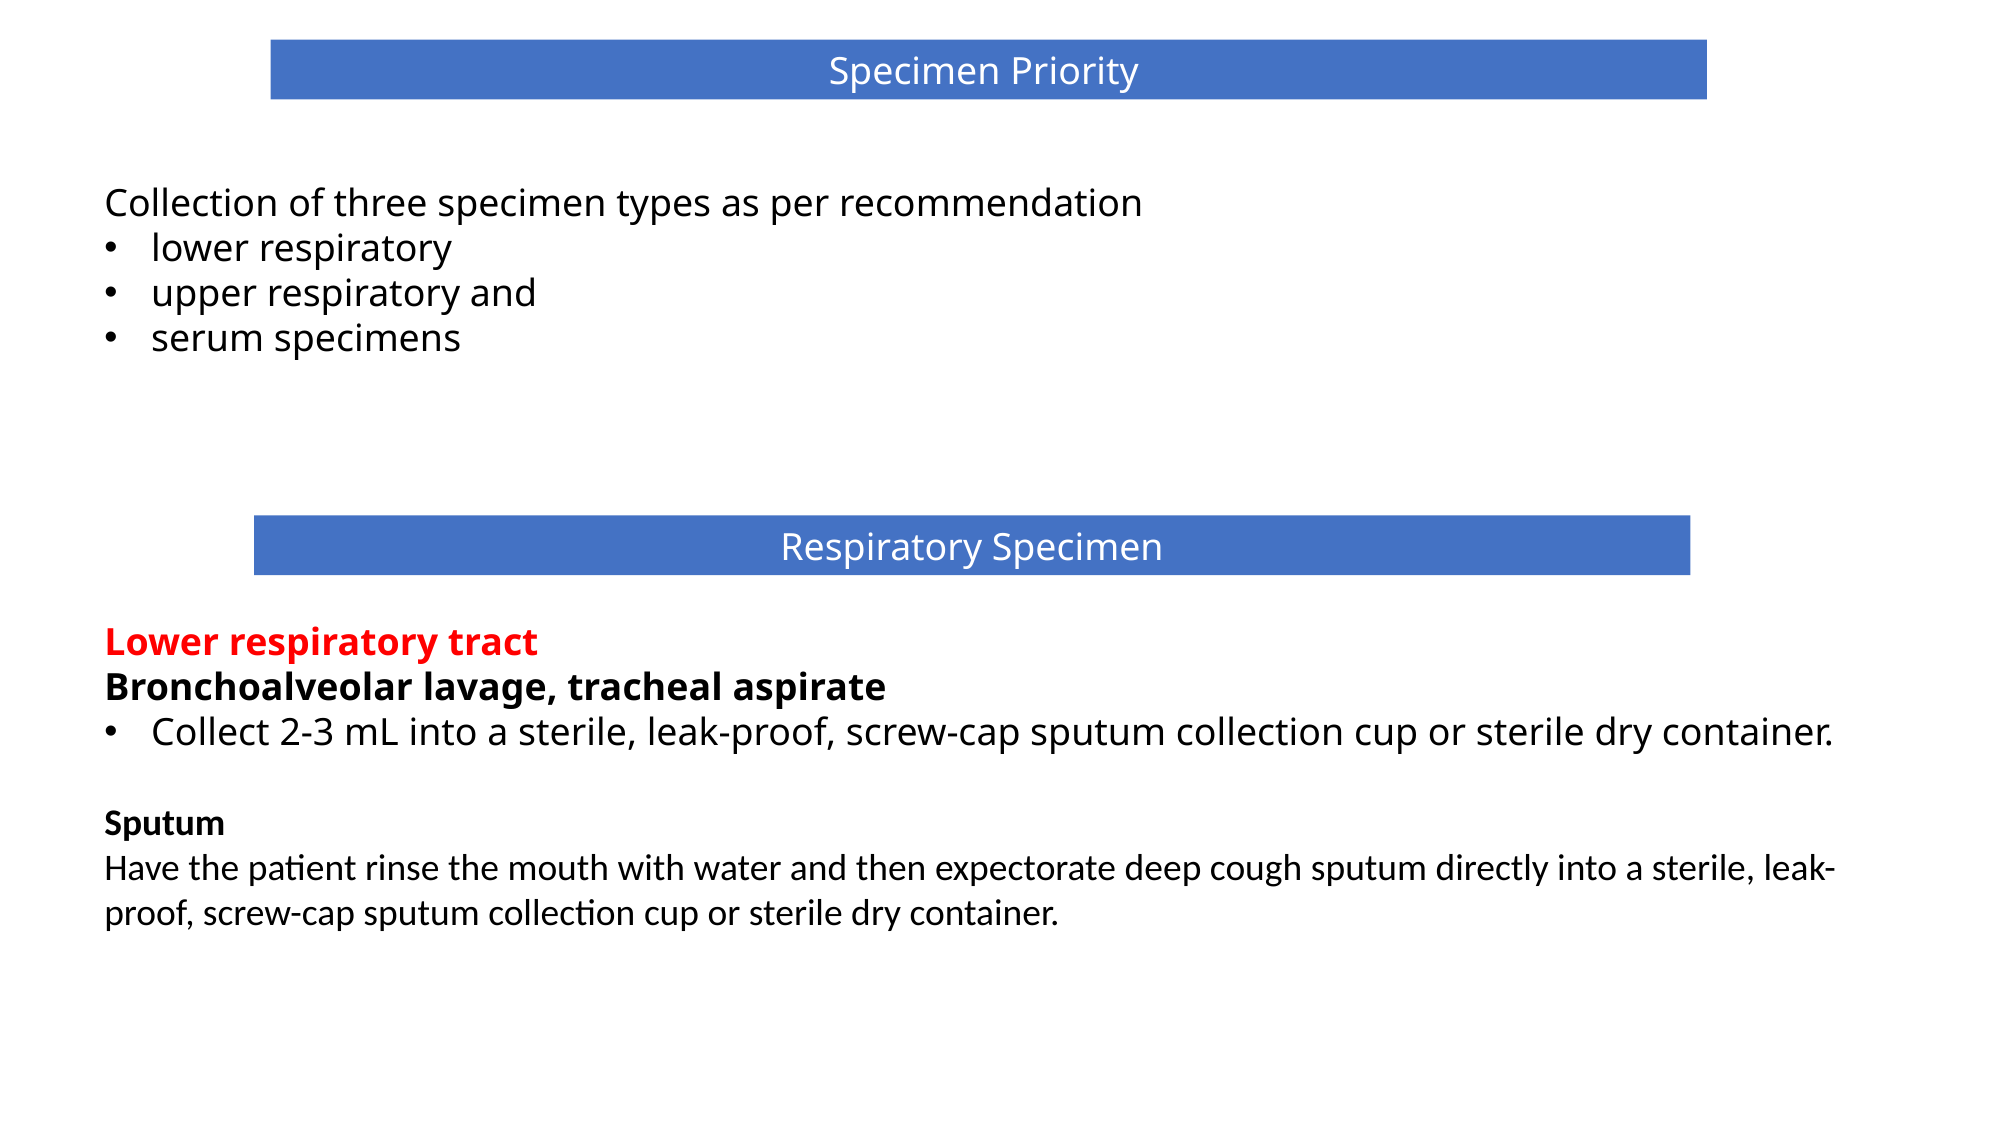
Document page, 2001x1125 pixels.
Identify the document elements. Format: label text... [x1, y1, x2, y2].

text_box Specimen Priority [270, 39, 1707, 100]
text_box Respiratory Specimen [254, 515, 1691, 576]
text_box Lower respiratory tract Bronchoalveolar lavage, tracheal aspirate Collect 2-3 mL into a sterile, leak-proof, screw-cap sputum collection cup or sterile dry container. Sputum Have the patient rinse the mouth with water and then expectorate deep cough sputum directly into a sterile, leak-proof, screw-cap sputum collection cup or sterile dry container. [89, 610, 1904, 986]
text_box Collection of three specimen types as per recommendation lower respiratory upper respiratory and serum specimens [89, 171, 1954, 412]
